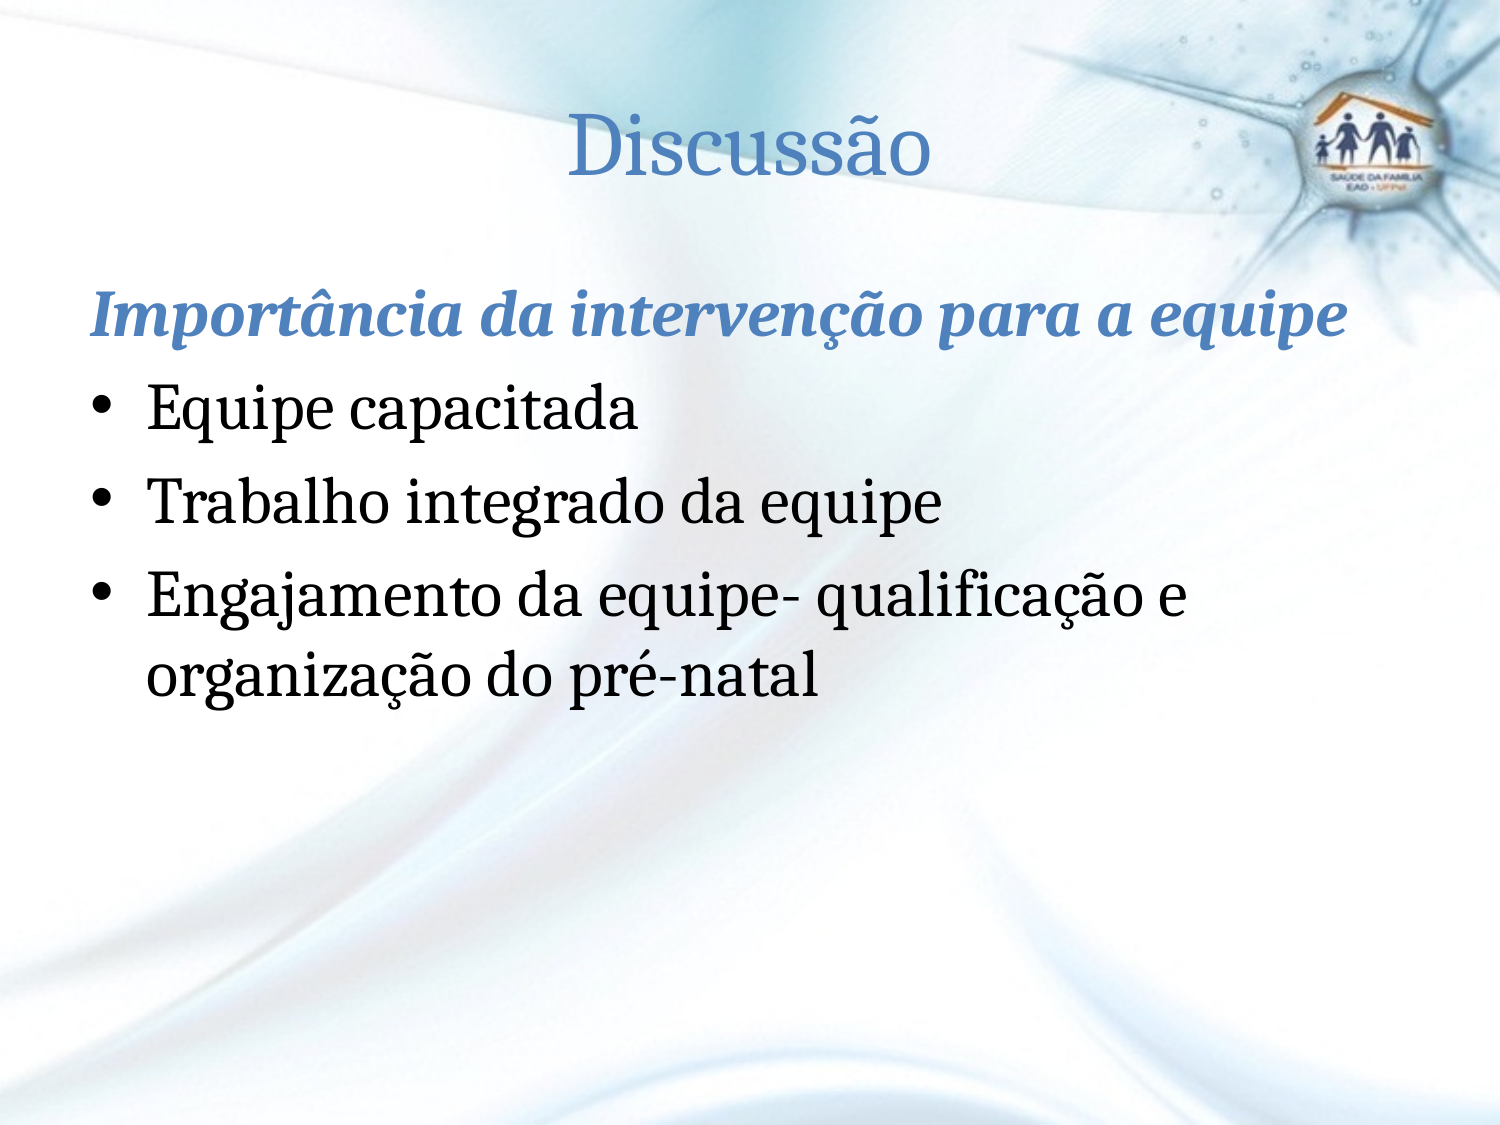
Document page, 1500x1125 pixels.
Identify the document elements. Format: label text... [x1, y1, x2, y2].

title Discussão [75, 45, 1425, 233]
picture [0, 0, 1500, 1125]
list Importância da intervenção para a equipe Equipe capacitada Trabalho integrado da equipe Engajamento da equipe- qualificação e organização do pré-natal [75, 262, 1425, 1005]
